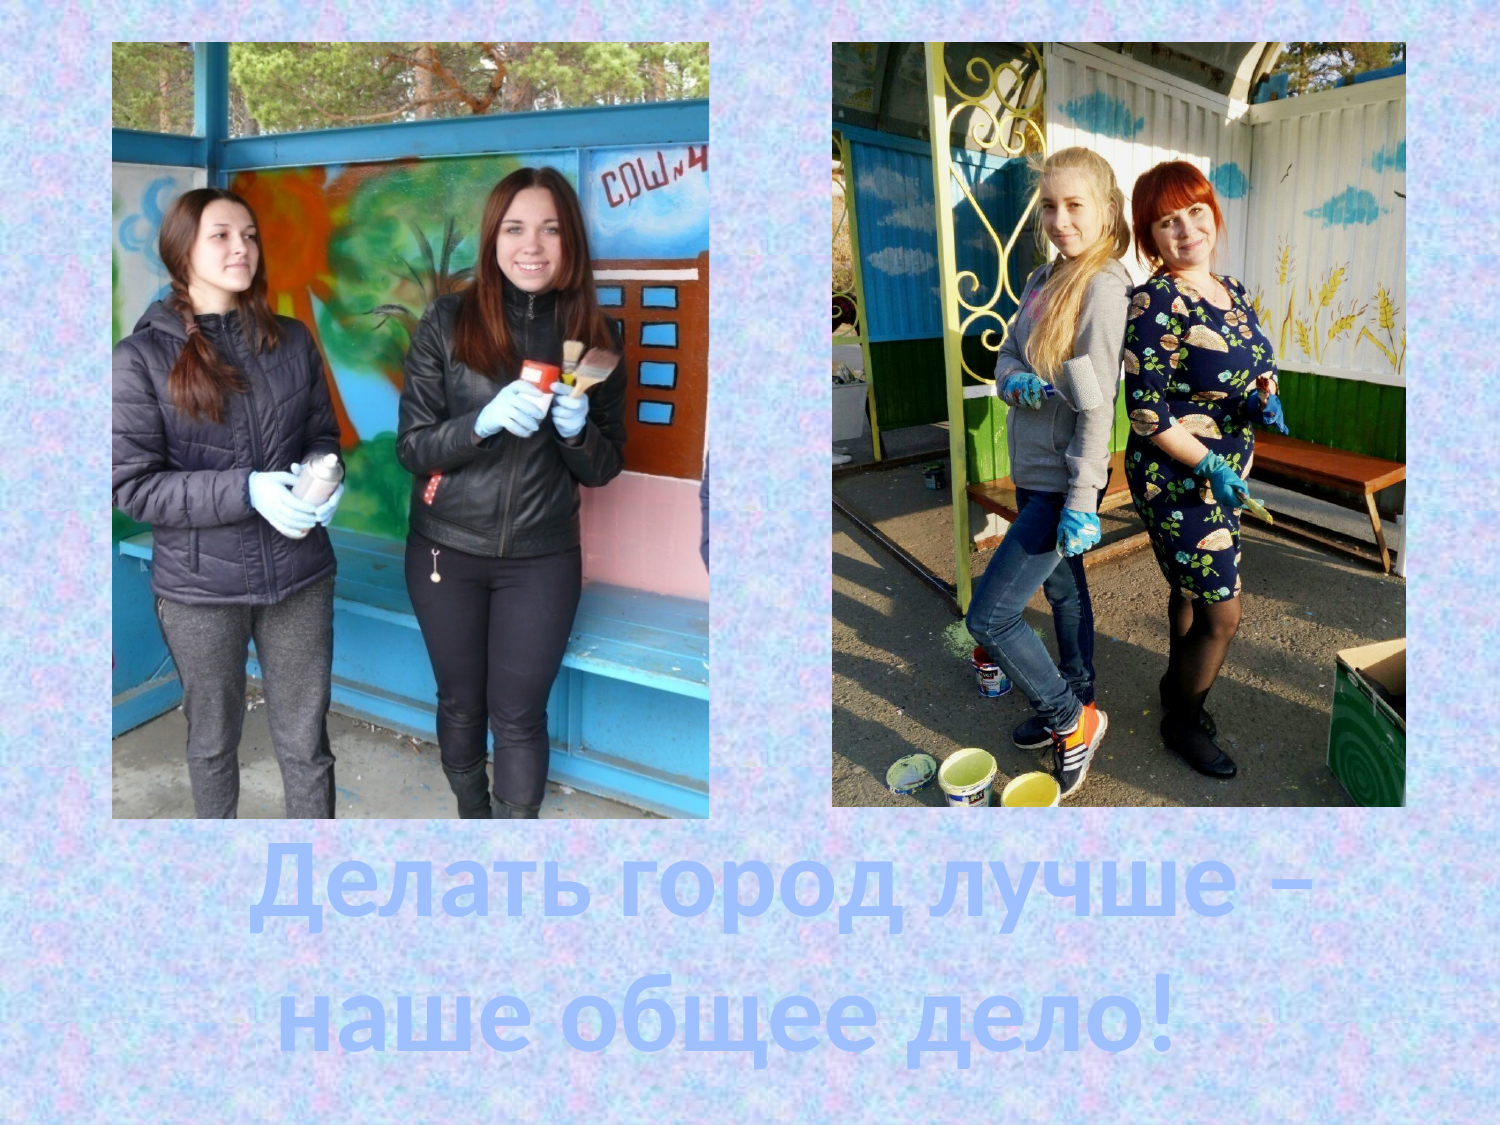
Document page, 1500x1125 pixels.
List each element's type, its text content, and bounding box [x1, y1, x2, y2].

picture [0, 0, 1500, 1125]
text_box Делать город лучше – наше общее дело! [234, 796, 1336, 1125]
